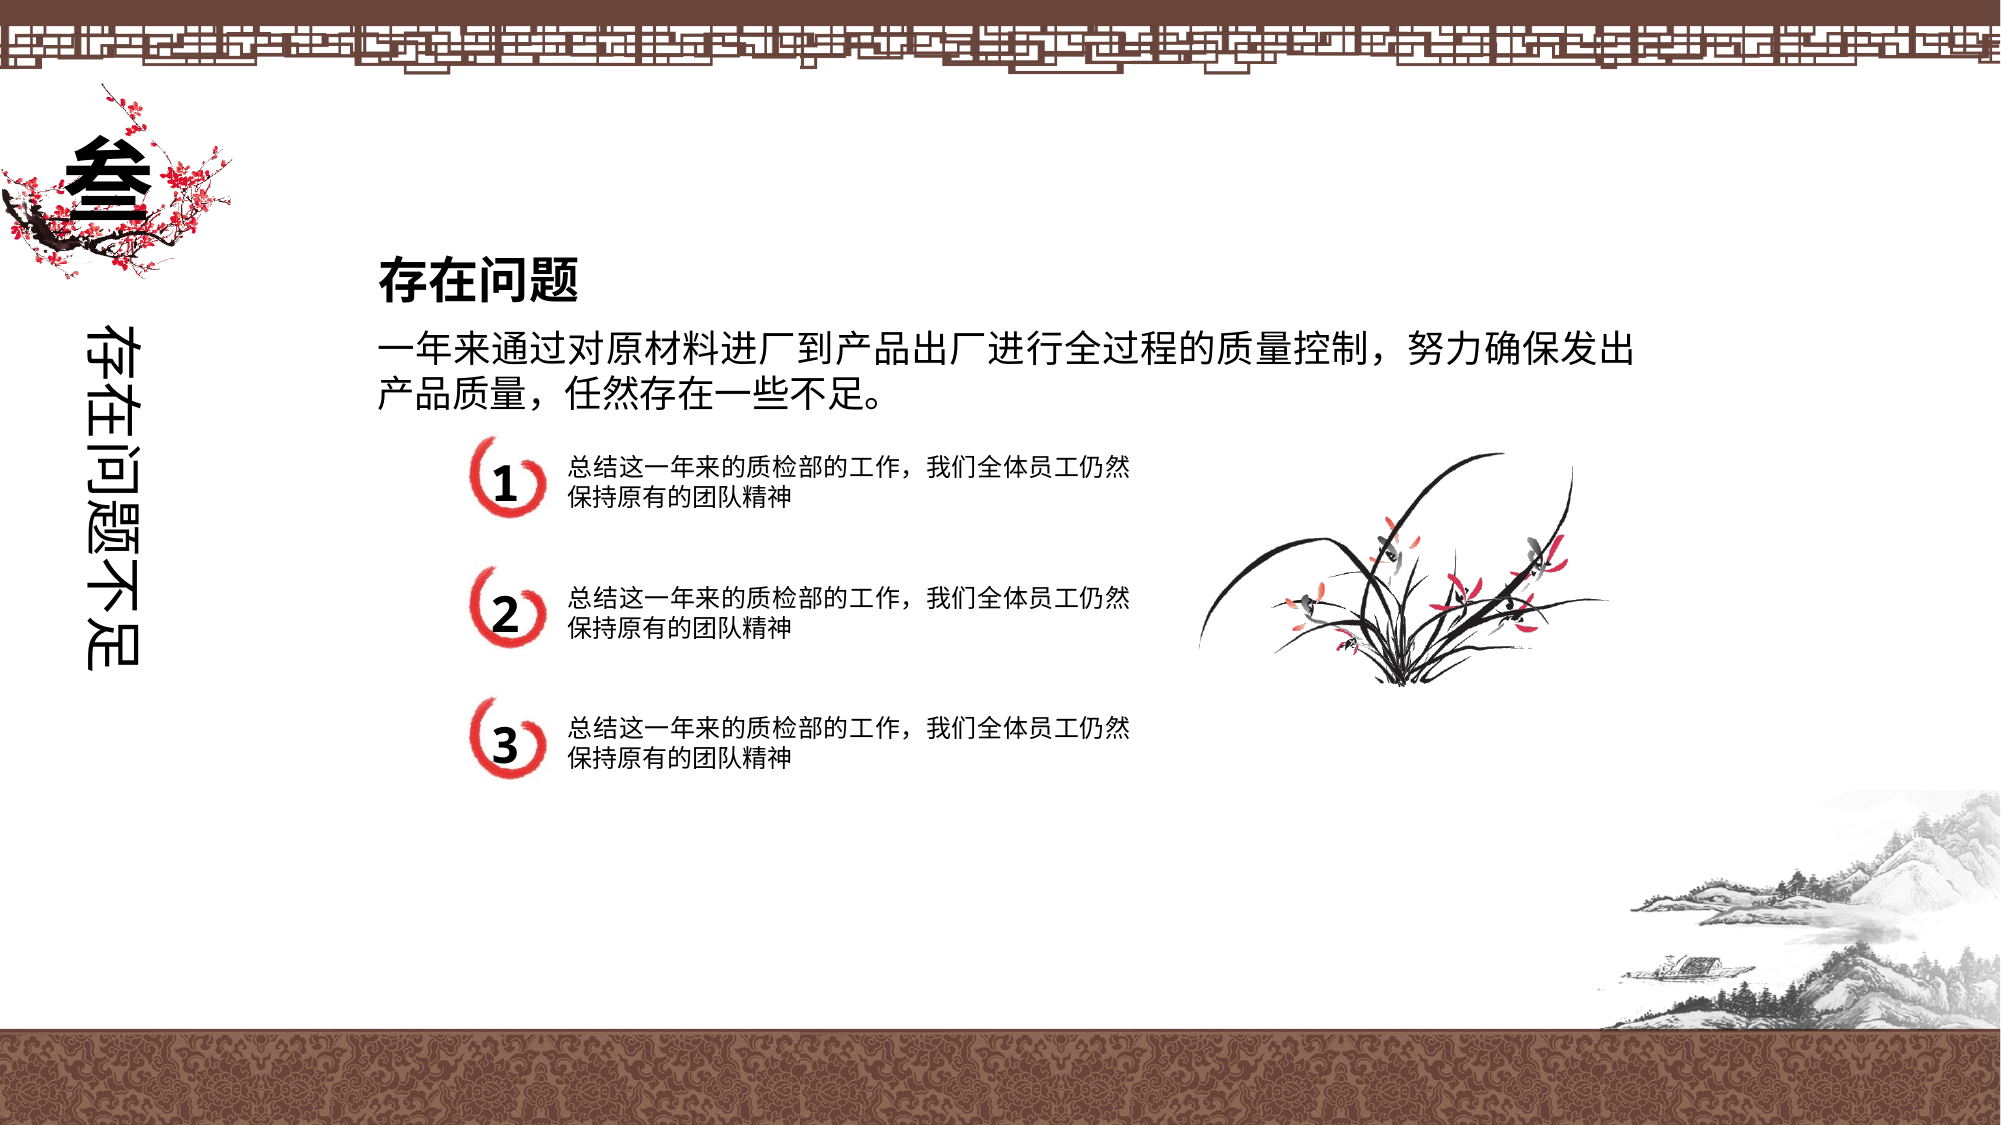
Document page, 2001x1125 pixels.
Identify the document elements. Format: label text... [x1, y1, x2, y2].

text_box 存在问题不足 [57, 308, 159, 678]
text_box 叁 [46, 115, 170, 240]
picture [0, 0, 2001, 1125]
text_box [463, 693, 1147, 782]
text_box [1185, 446, 1612, 694]
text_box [463, 432, 1147, 521]
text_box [463, 562, 1147, 651]
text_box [362, 241, 1652, 424]
